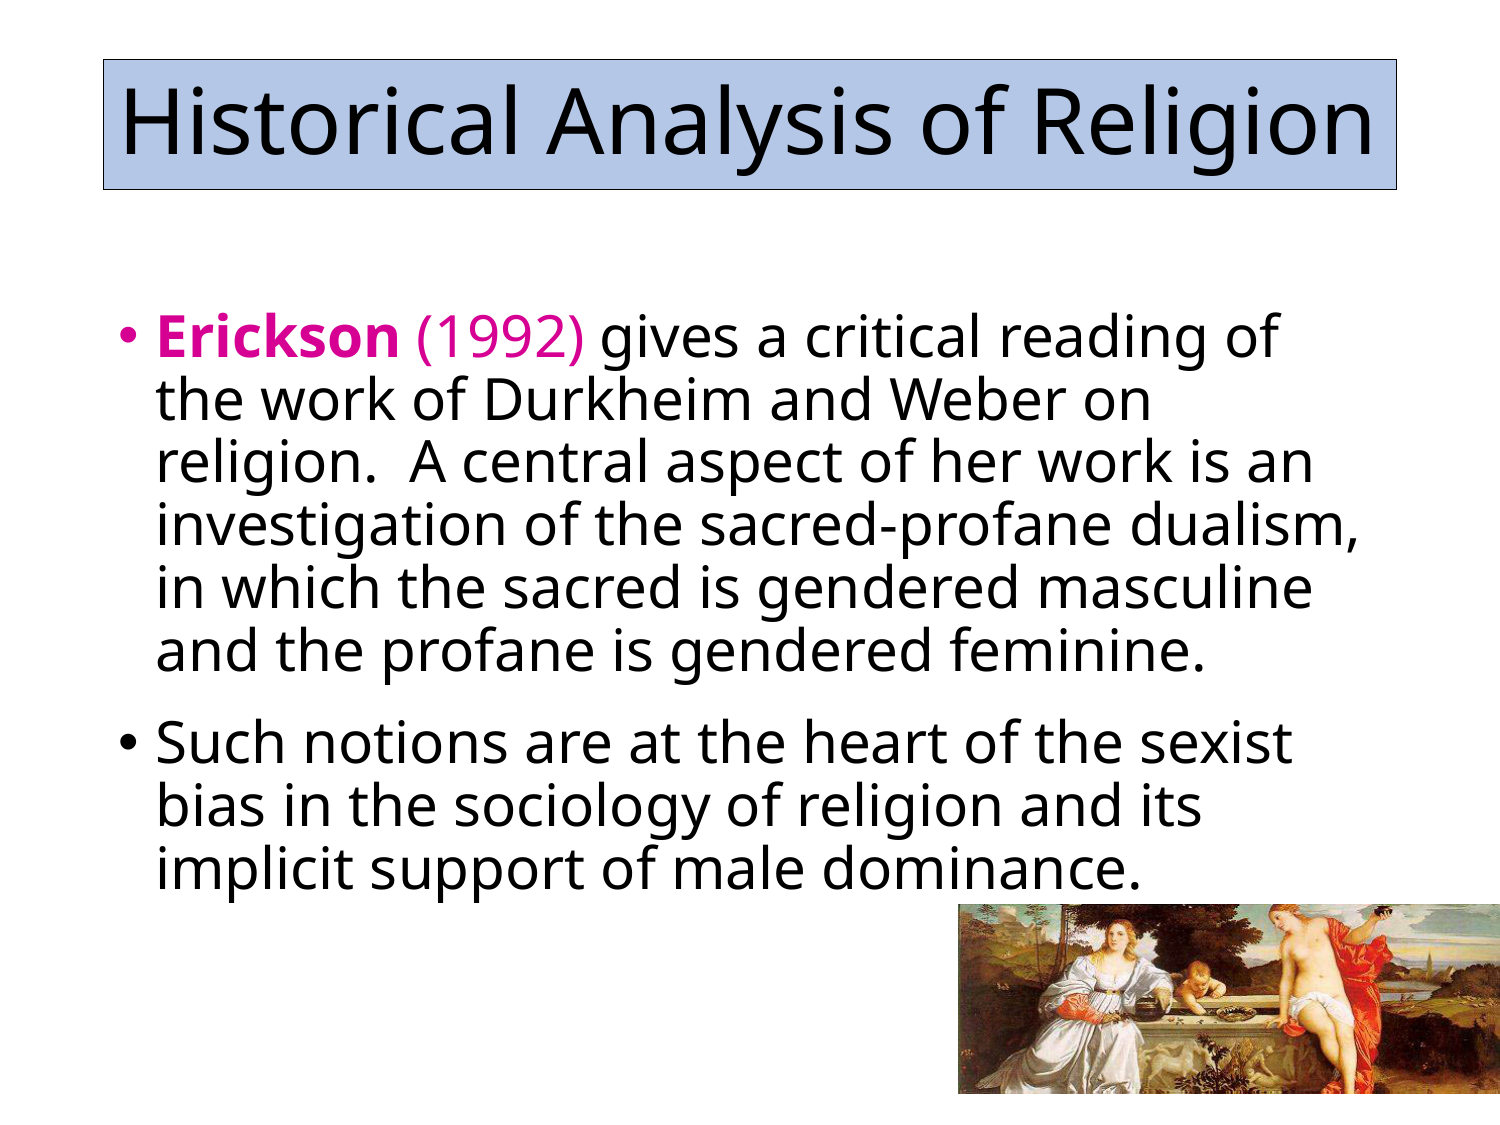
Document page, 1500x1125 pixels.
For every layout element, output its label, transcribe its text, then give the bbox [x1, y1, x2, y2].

list Erickson (1992) gives a critical reading of the work of Durkheim and Weber on religion. A central aspect of her work is an investigation of the sacred-profane dualism, in which the sacred is gendered masculine and the profane is gendered feminine. Such notions are at the heart of the sexist bias in the sociology of religion and its implicit support of male dominance. [103, 299, 1397, 1014]
picture [958, 904, 1500, 1095]
title Historical Analysis of Religion [103, 59, 1397, 190]
